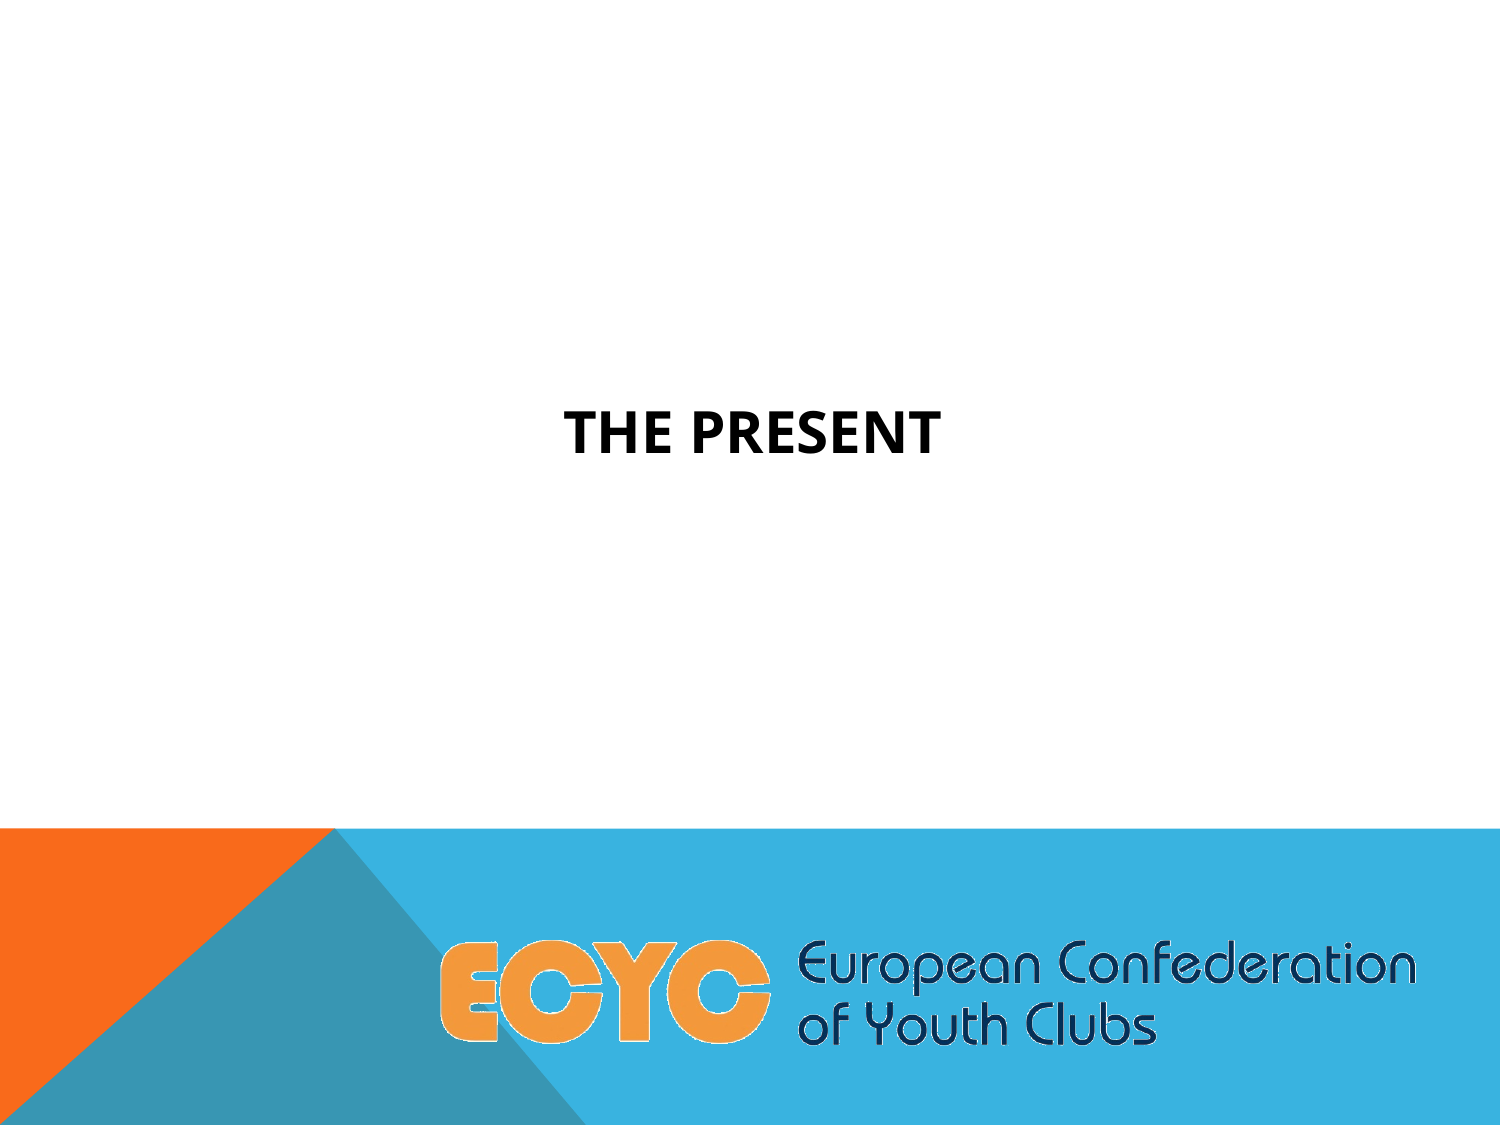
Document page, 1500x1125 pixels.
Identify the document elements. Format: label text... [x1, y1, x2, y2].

picture [430, 928, 1423, 1059]
title The present [135, 385, 1370, 476]
